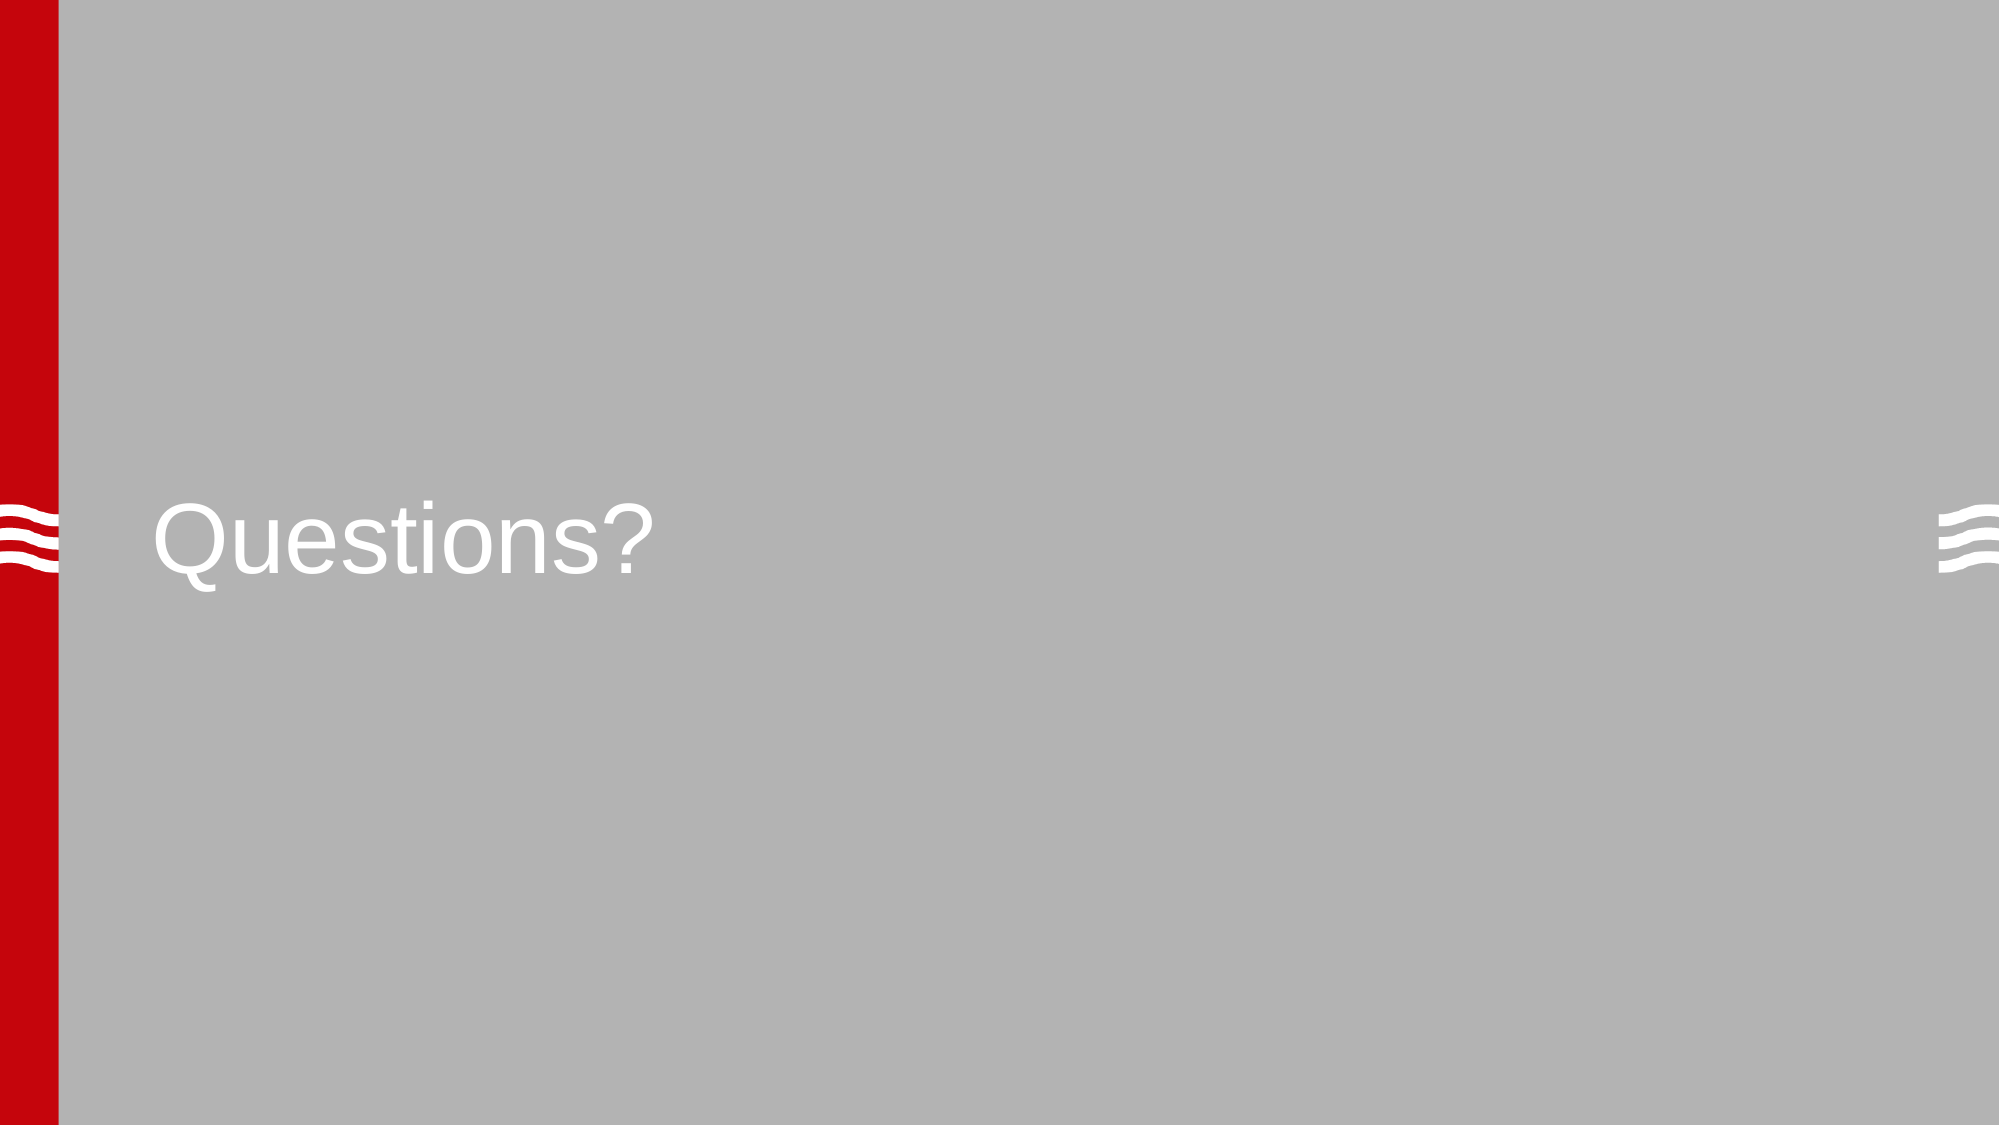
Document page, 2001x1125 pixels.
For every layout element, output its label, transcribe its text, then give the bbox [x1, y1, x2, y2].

picture [0, 0, 2000, 1125]
title Questions? [136, 307, 1862, 775]
